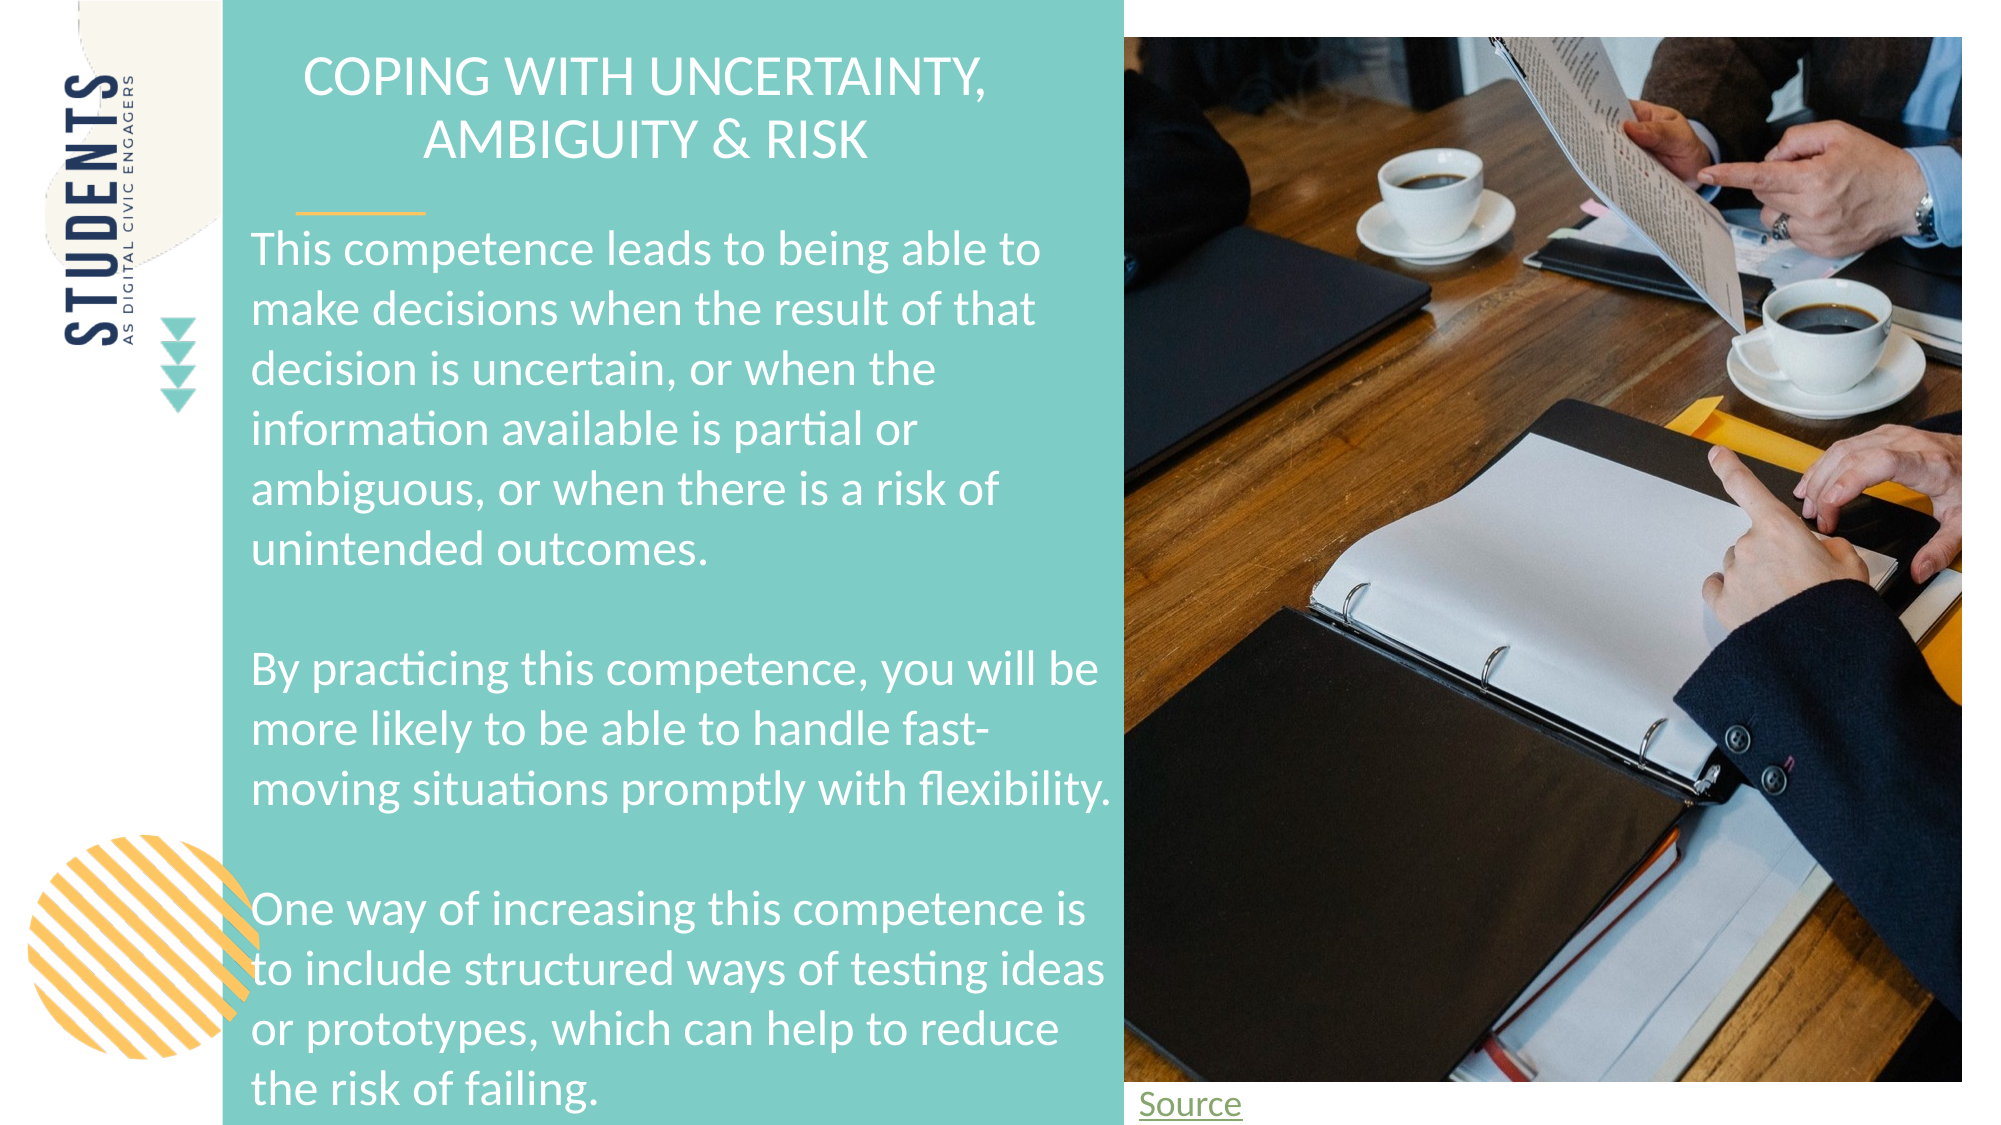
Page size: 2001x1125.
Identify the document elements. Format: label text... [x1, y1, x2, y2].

list COPING WITH UNCERTAINTY, AMBIGUITY & RISK [235, 37, 1056, 691]
picture [143, 308, 214, 417]
picture [1124, 37, 1962, 1082]
picture [45, 1, 220, 346]
text_box This competence leads to being able to make decisions when the result of that decision is uncertain, or when the information available is partial or ambiguous, or when there is a risk of unintended outcomes. By practicing this competence, you will be more likely to be able to handle fast-moving situations promptly with flexibility. One way of increasing this competence is to include structured ways of testing ideas or prototypes, which can help to reduce the risk of failing. [235, 207, 1124, 1123]
text_box Source [1124, 1082, 1316, 1125]
picture [12, 835, 235, 1082]
